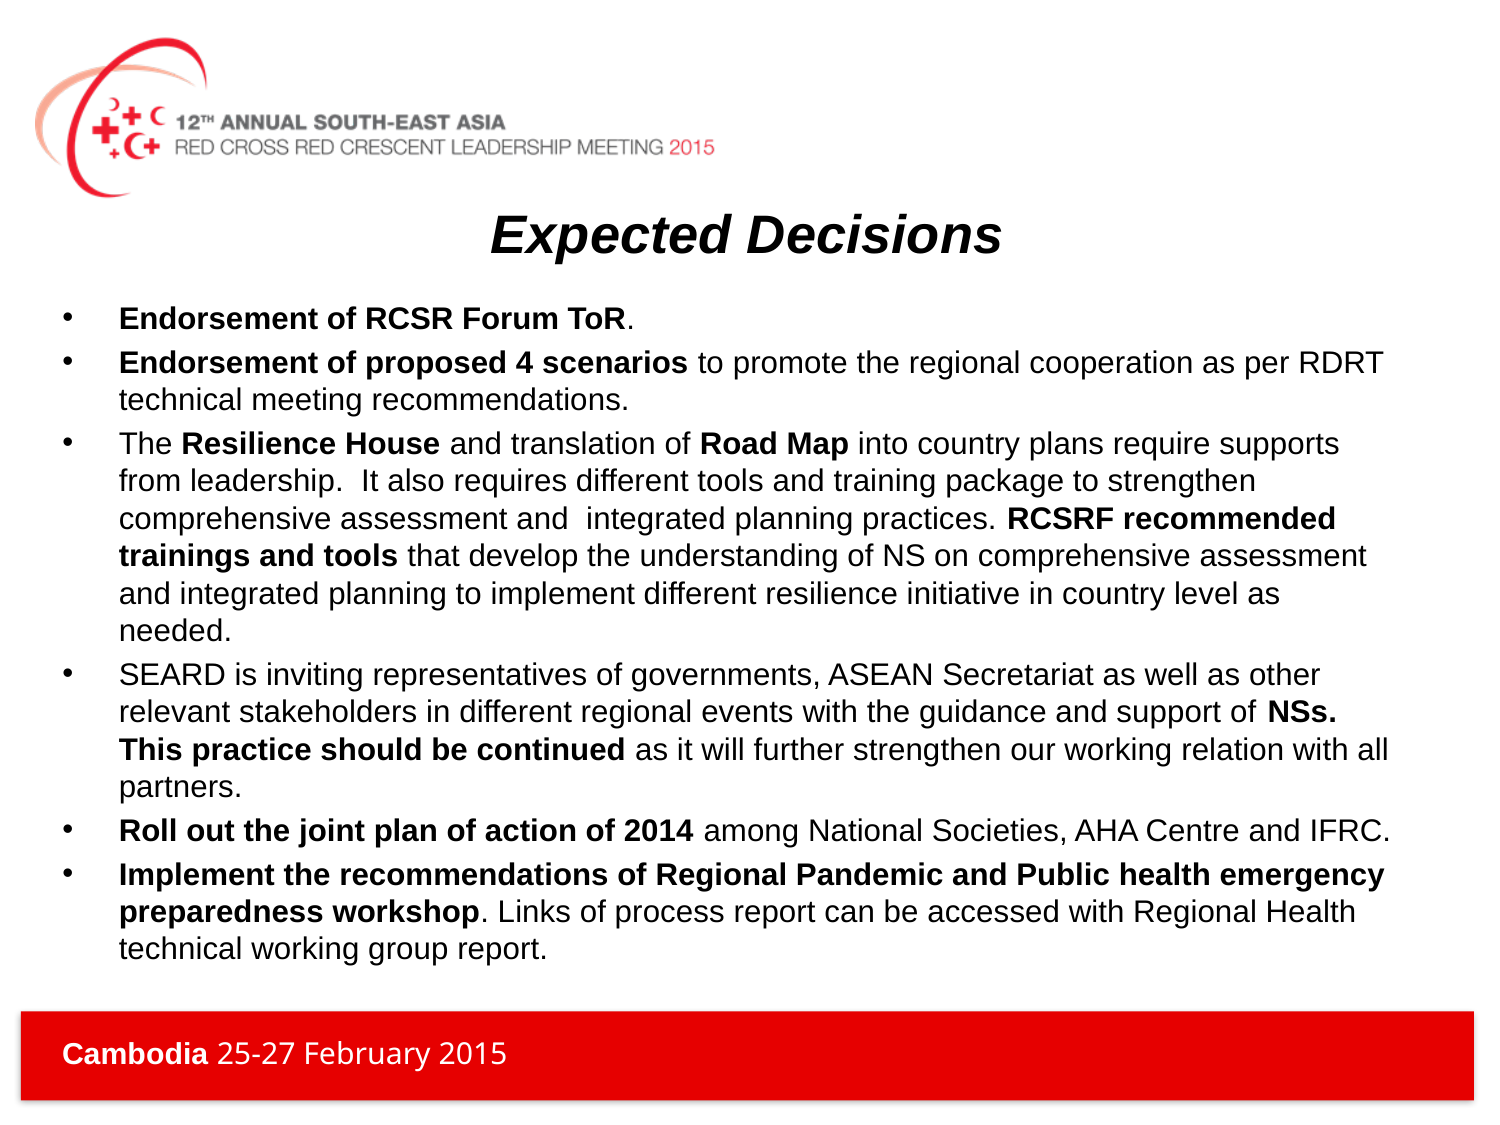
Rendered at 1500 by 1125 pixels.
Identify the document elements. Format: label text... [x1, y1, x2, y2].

text_box Cambodia 25-27 February 2015 [47, 1027, 673, 1079]
picture [35, 27, 730, 201]
list Endorsement of RCSR Forum ToR. Endorsement of proposed 4 scenarios to promote the regional cooperation as per RDRT technical meeting recommendations. The Resilience House and translation of Road Map into country plans require supports from leadership. It also requires different tools and training package to strengthen comprehensive assessment and integrated planning practices. RCSRF recommended trainings and tools that develop the understanding of NS on comprehensive assessment and integrated planning to implement different resilience initiative in country level as needed. SEARD is inviting representatives of governments, ASEAN Secretariat as well as other relevant stakeholders in different regional events with the guidance and support of NSs. This practice should be continued as it will further strengthen our working relation with all partners. Roll out the joint plan of action of 2014 among National Societies, AHA Centre and IFRC. Implement the recommendations of Regional Pandemic and Public health emergency preparedness workshop. Links of process report can be accessed with Regional Health technical working group report. [47, 290, 1412, 977]
text_box [20, 1011, 1475, 1101]
title Expected Decisions [184, 184, 1310, 279]
